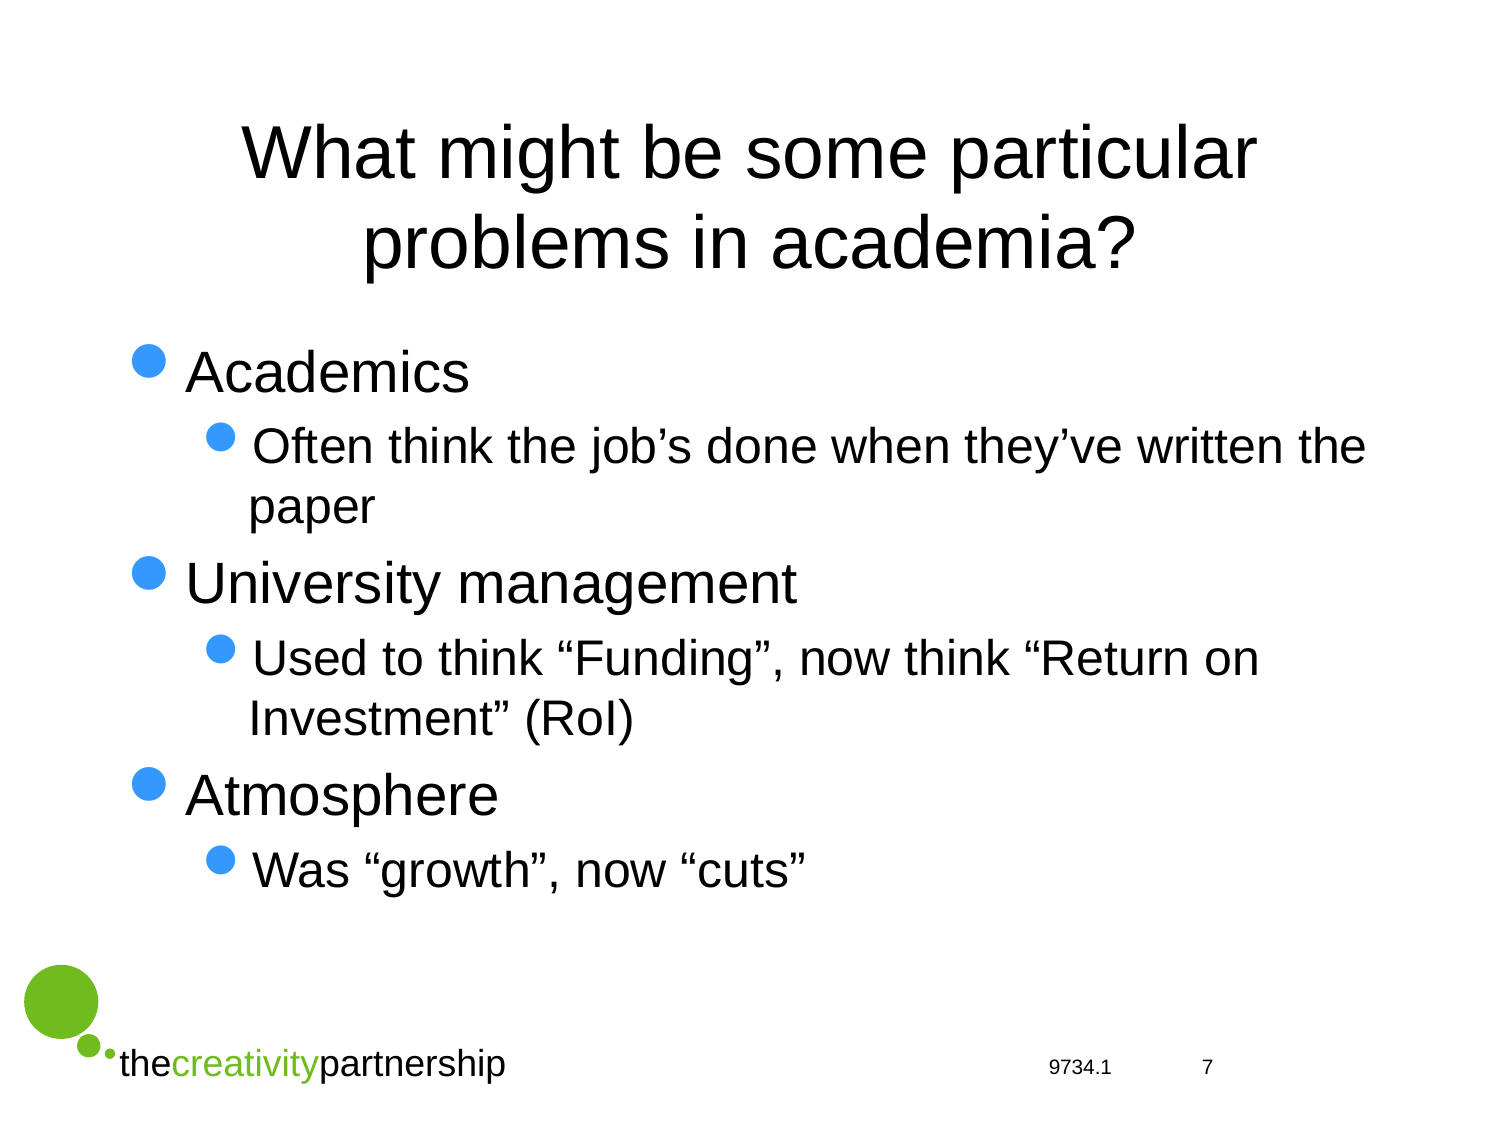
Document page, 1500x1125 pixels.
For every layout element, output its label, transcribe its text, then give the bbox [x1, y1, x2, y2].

list Academics Often think the job’s done when they’ve written the paper University management Used to think “Funding”, now think “Return on Investment” (RoI) Atmosphere Was “growth”, now “cuts” [111, 326, 1388, 953]
title What might be some particular problems in academia? [112, 99, 1388, 288]
